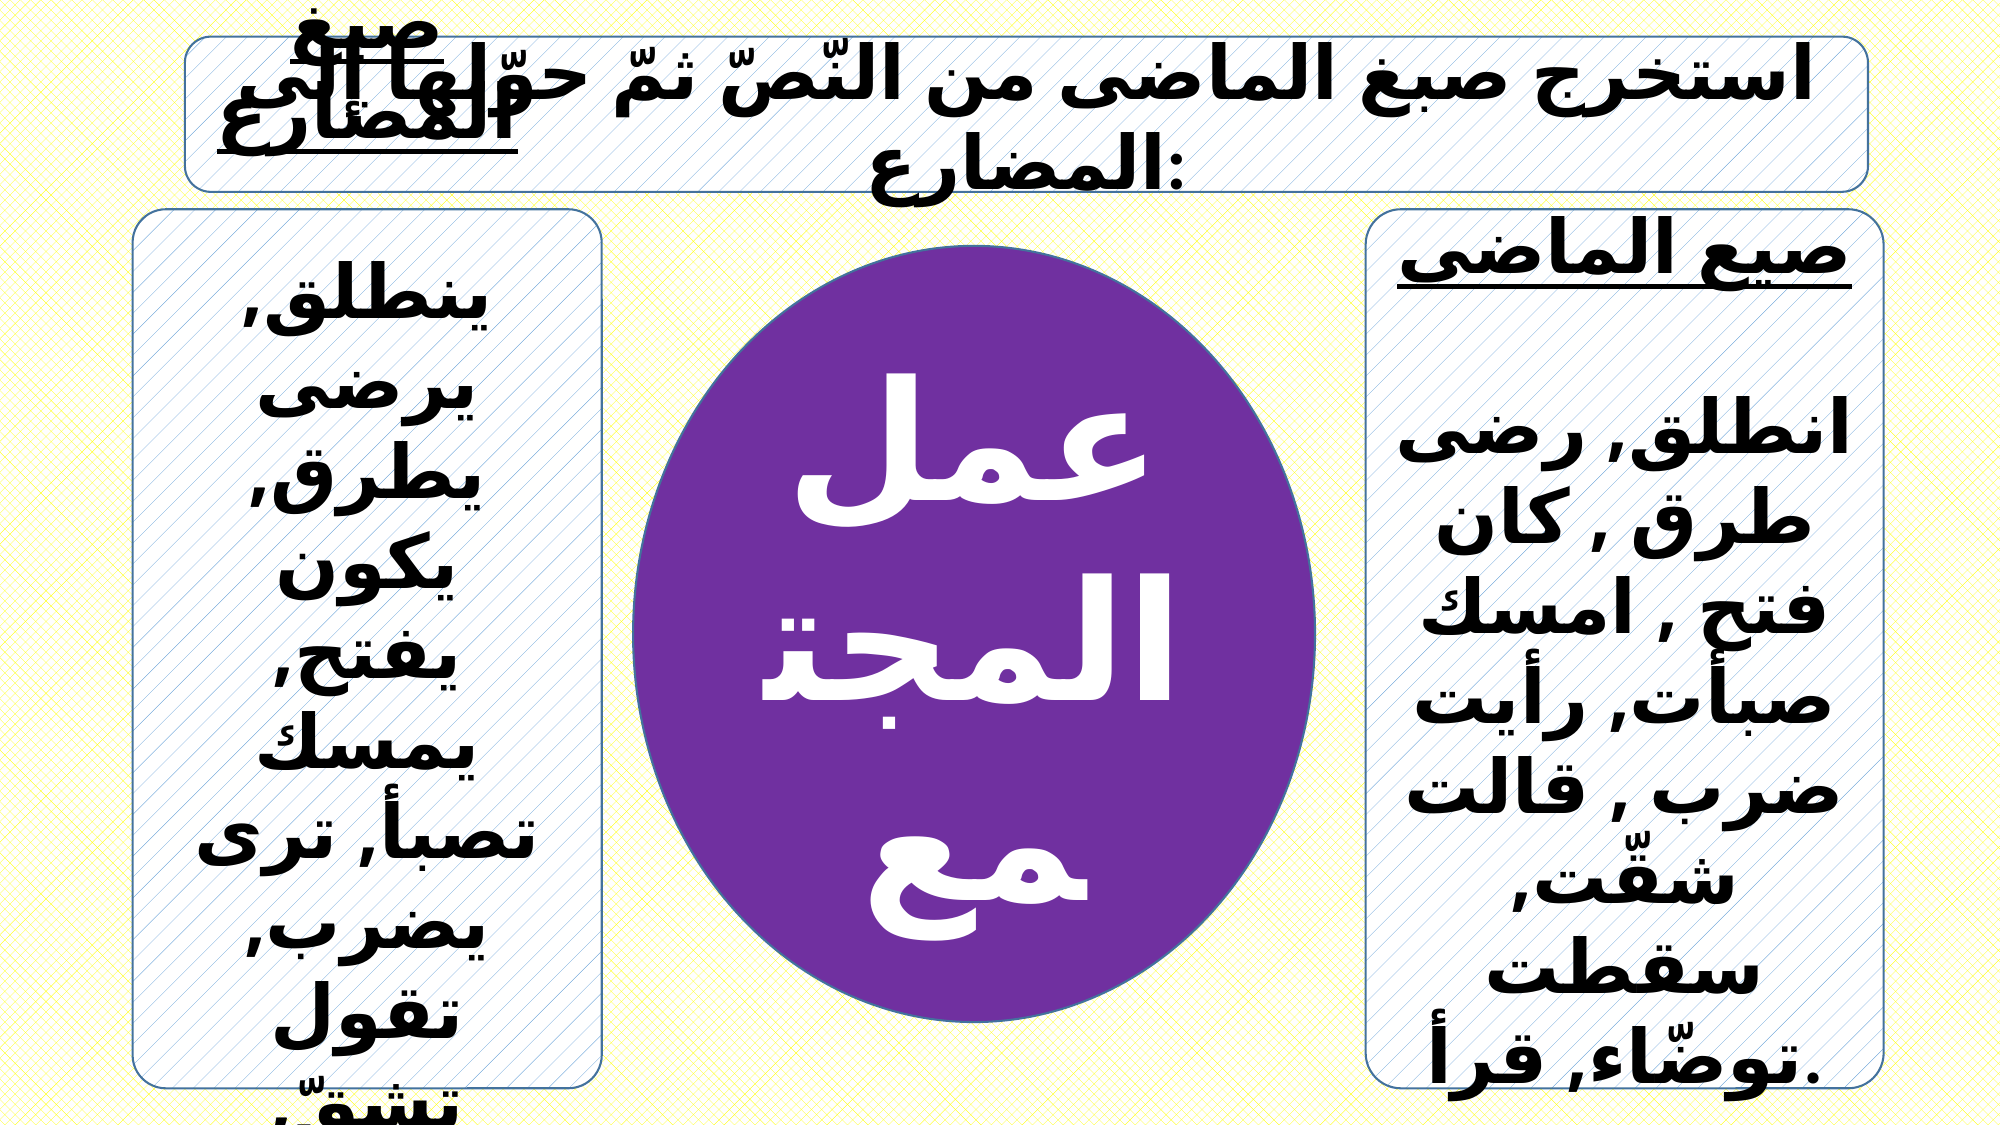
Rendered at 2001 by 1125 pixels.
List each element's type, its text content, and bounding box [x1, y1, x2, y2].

text_box استخرج صبغ الماضى من النّصّ ثمّ حوّلها إلى المضارع: [183, 35, 1870, 193]
text_box عمل المجتمع [632, 244, 1317, 1024]
text_box صيغ المضارع ينطلق, يرضى يطرق, يكون يفتح, يمسك تصبأ, ترى يضرب, تقول تشقّ, تسقط يتوضّأ, يقرأ [131, 208, 603, 1090]
text_box صيع الماضى انطلق, رضى طرق , كان فتح , امسك صبأت, رأيت ضرب , قالت شقّت, سقطت توضّاء, قرأ. [1364, 208, 1885, 1090]
